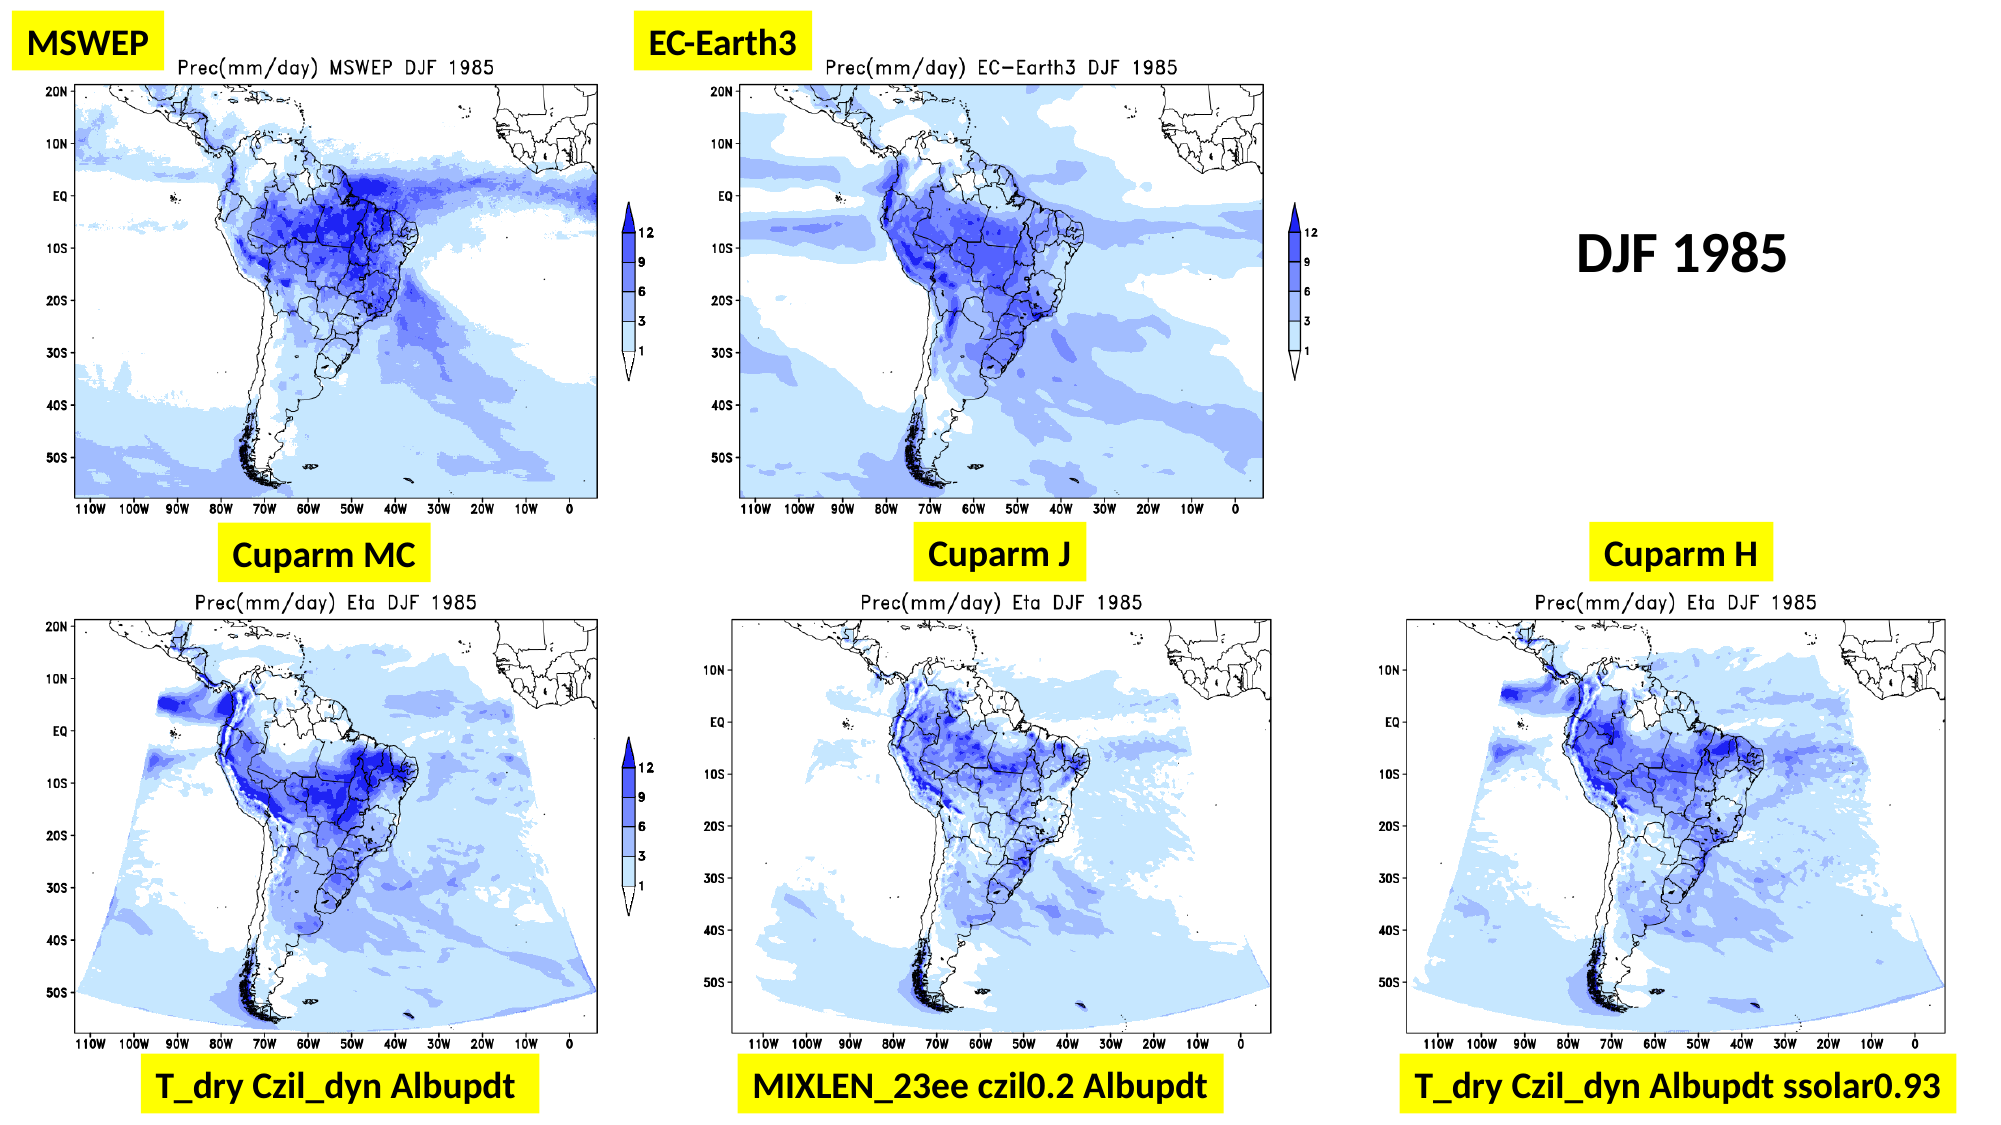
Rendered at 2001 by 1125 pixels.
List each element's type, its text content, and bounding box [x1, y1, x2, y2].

picture [676, 575, 1326, 1077]
text_box T_dry Czil_dyn Albupdt ssolar0.93 [1399, 1077, 1957, 1114]
picture [11, 40, 660, 542]
text_box Cuparm H [1589, 521, 1774, 575]
picture [676, 40, 1326, 542]
text_box EC-Earth3 [633, 10, 813, 71]
text_box T_dry Czil_dyn Albupdt [140, 1077, 540, 1114]
picture [1351, 575, 2000, 1077]
text_box MIXLEN_23ee czil0.2 Albupdt [737, 1077, 1224, 1114]
text_box Cuparm J [913, 542, 1087, 575]
text_box MSWEP [11, 10, 165, 40]
text_box DJF 1985 [1561, 206, 1805, 292]
text_box Cuparm MC [217, 542, 431, 575]
picture [11, 575, 660, 1077]
